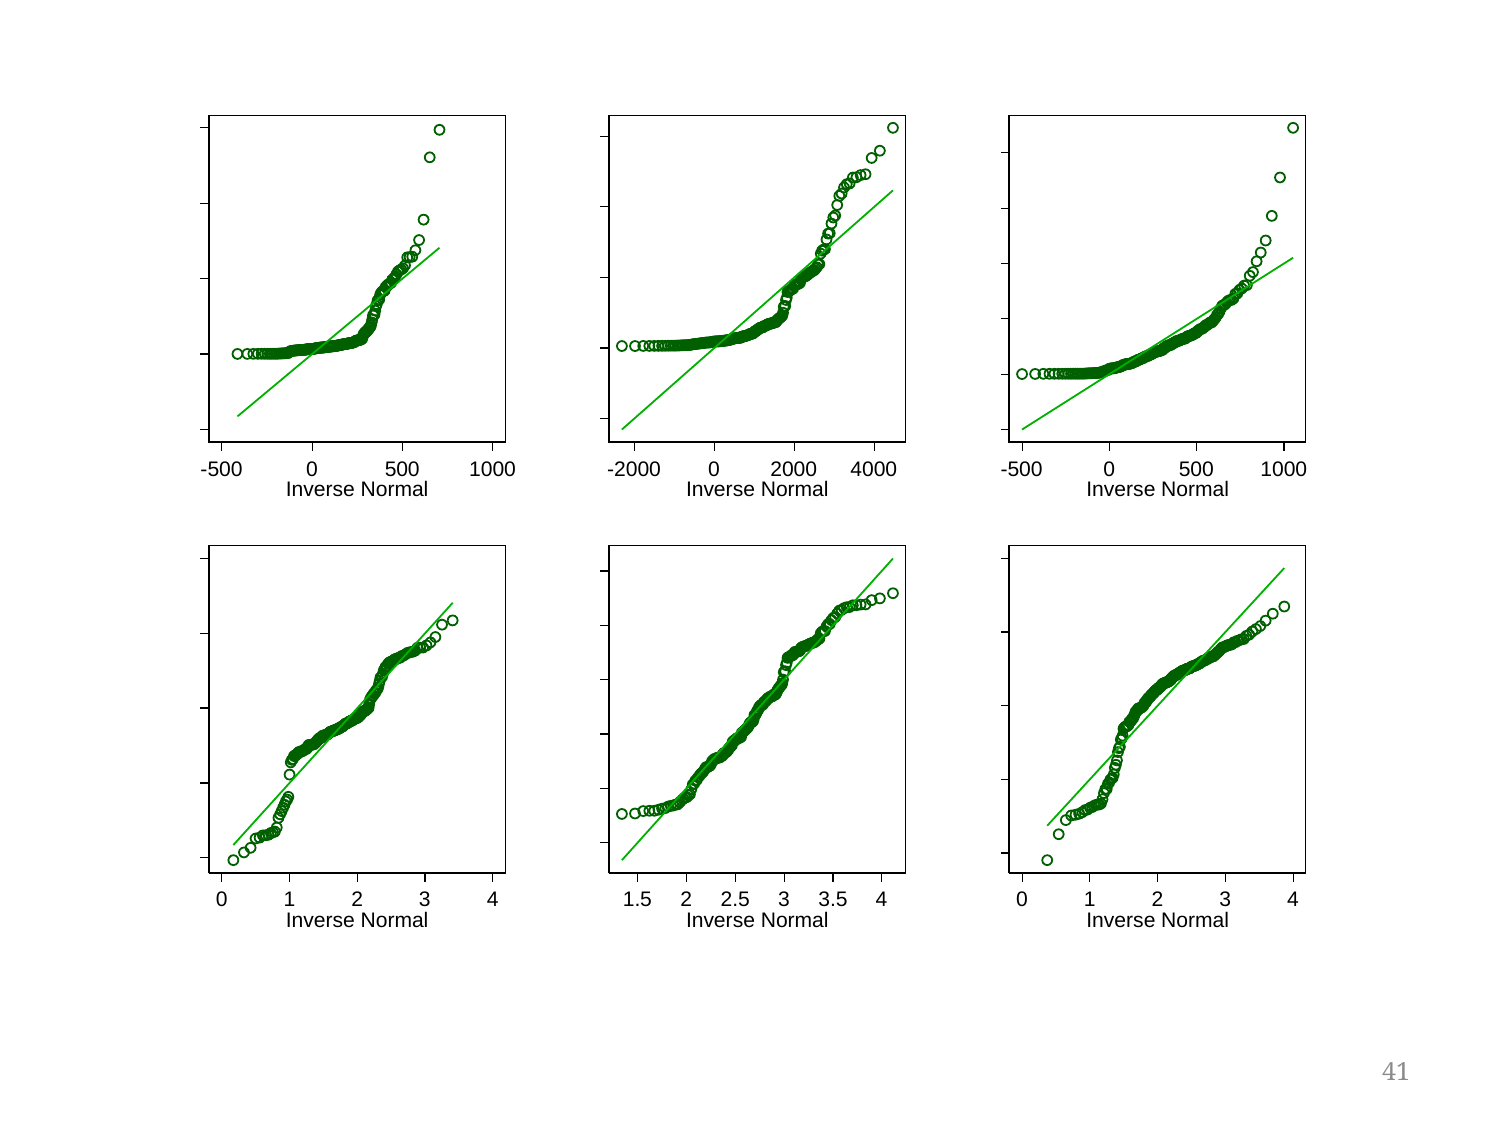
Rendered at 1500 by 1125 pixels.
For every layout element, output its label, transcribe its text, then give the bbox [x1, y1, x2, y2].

slide_number 41 [1074, 1042, 1425, 1103]
picture [106, 73, 1345, 974]
